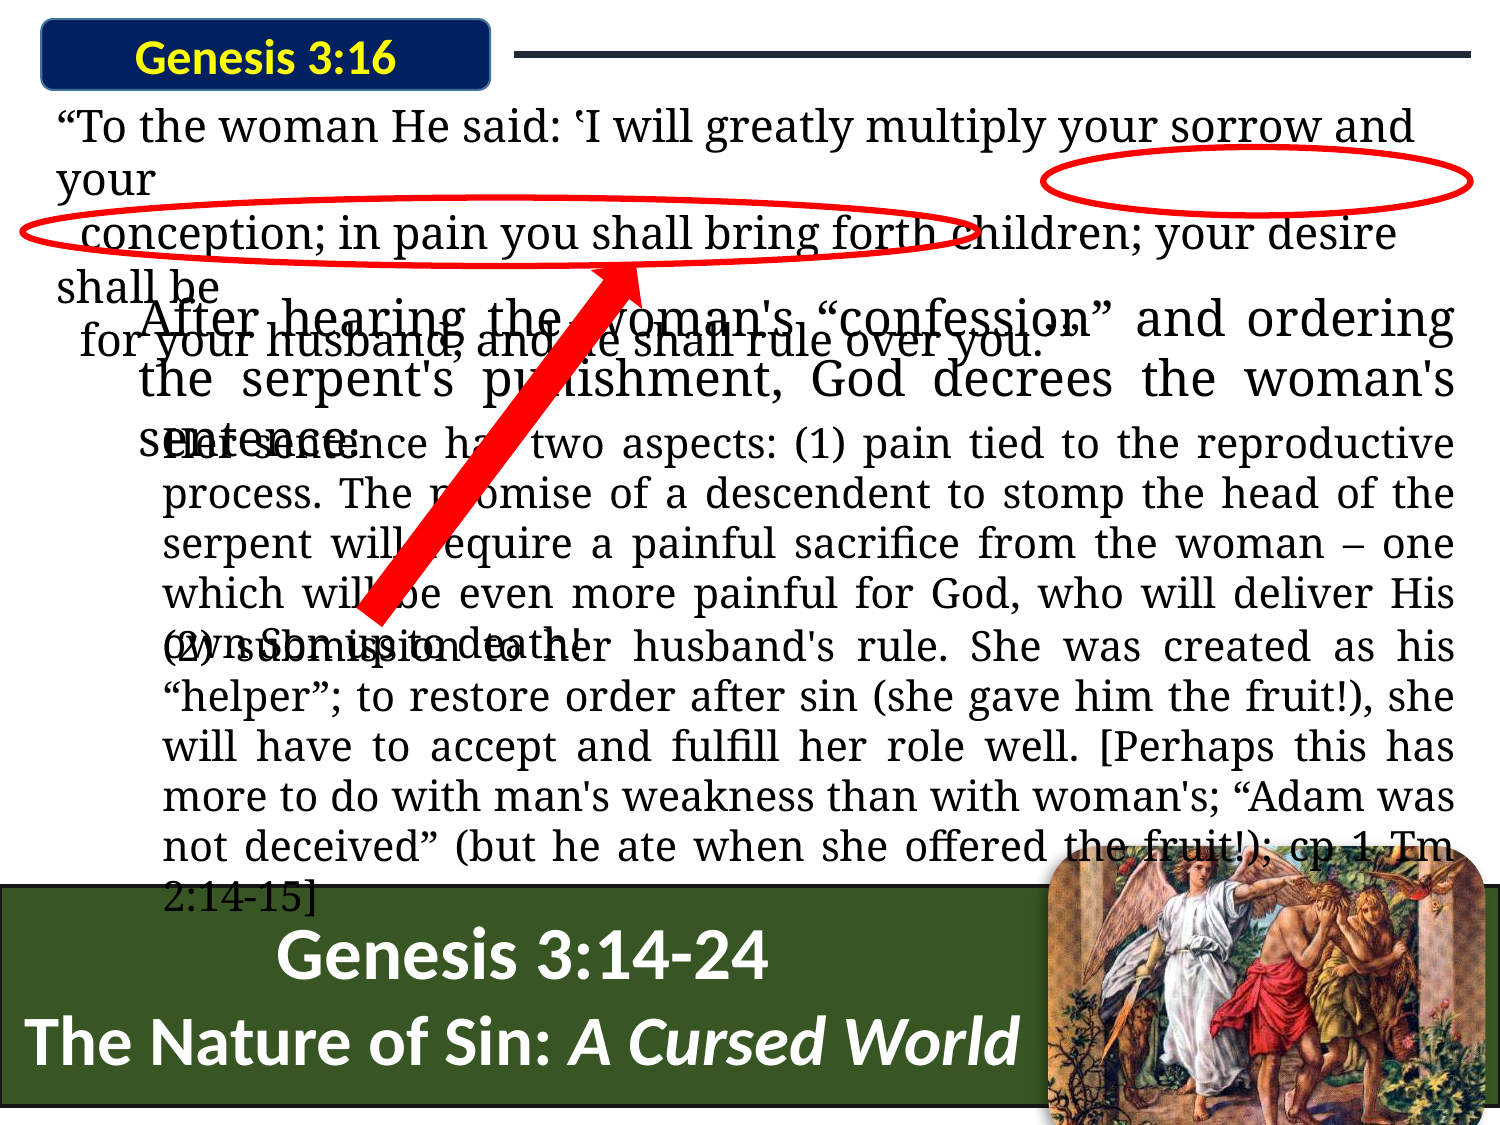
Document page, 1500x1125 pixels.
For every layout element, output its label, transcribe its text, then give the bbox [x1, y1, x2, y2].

text_box Genesis 3:16 [40, 18, 492, 90]
text_box Her sentence has two aspects: (1) pain tied to the reproductive process. The promise of a descendent to stomp the head of the serpent will require a painful sacrifice from the woman – one which will be even more painful for God, who will deliver His own Son up to death! [147, 408, 504, 612]
text_box Genesis 3:14-24 The Nature of Sin: A Cursed World [6, 897, 1034, 1087]
picture [1048, 845, 1486, 1125]
text_box [1486, 885, 1500, 1107]
text_box Her sentence has two aspects: (1) pain tied to the reproductive process. The promise of a descendent to stomp the head of the serpent will require a painful sacrifice from the woman – one which will be even more painful for God, who will deliver His own Son up to death! [396, 408, 1471, 612]
text_box “To the woman He said: ‛I will greatly multiply your sorrow and your conception; in pain you shall bring forth children; your desire shall be for your husband, and he shall rule over you.’ ” [41, 90, 1500, 374]
text_box [0, 885, 1035, 1107]
text_box After hearing the woman's “confession” and ordering the serpent's punishment, God decrees the woman's sentence: [550, 278, 1471, 408]
text_box After hearing the woman's “confession” and ordering the serpent's punishment, God decrees the woman's sentence: [123, 278, 601, 474]
text_box [355, 262, 644, 612]
text_box [21, 196, 980, 268]
text_box (2) submission to her husband's rule. She was created as his “helper”; to restore order after sin (she gave him the fruit!), she will have to accept and fulfill her role well. [Perhaps this has more to do with man's weakness than with woman's; “Adam was not deceived” (but he ate when she offered the fruit!); cp 1 Tm 2:14-15] [147, 612, 1471, 928]
text_box [1042, 145, 1472, 217]
